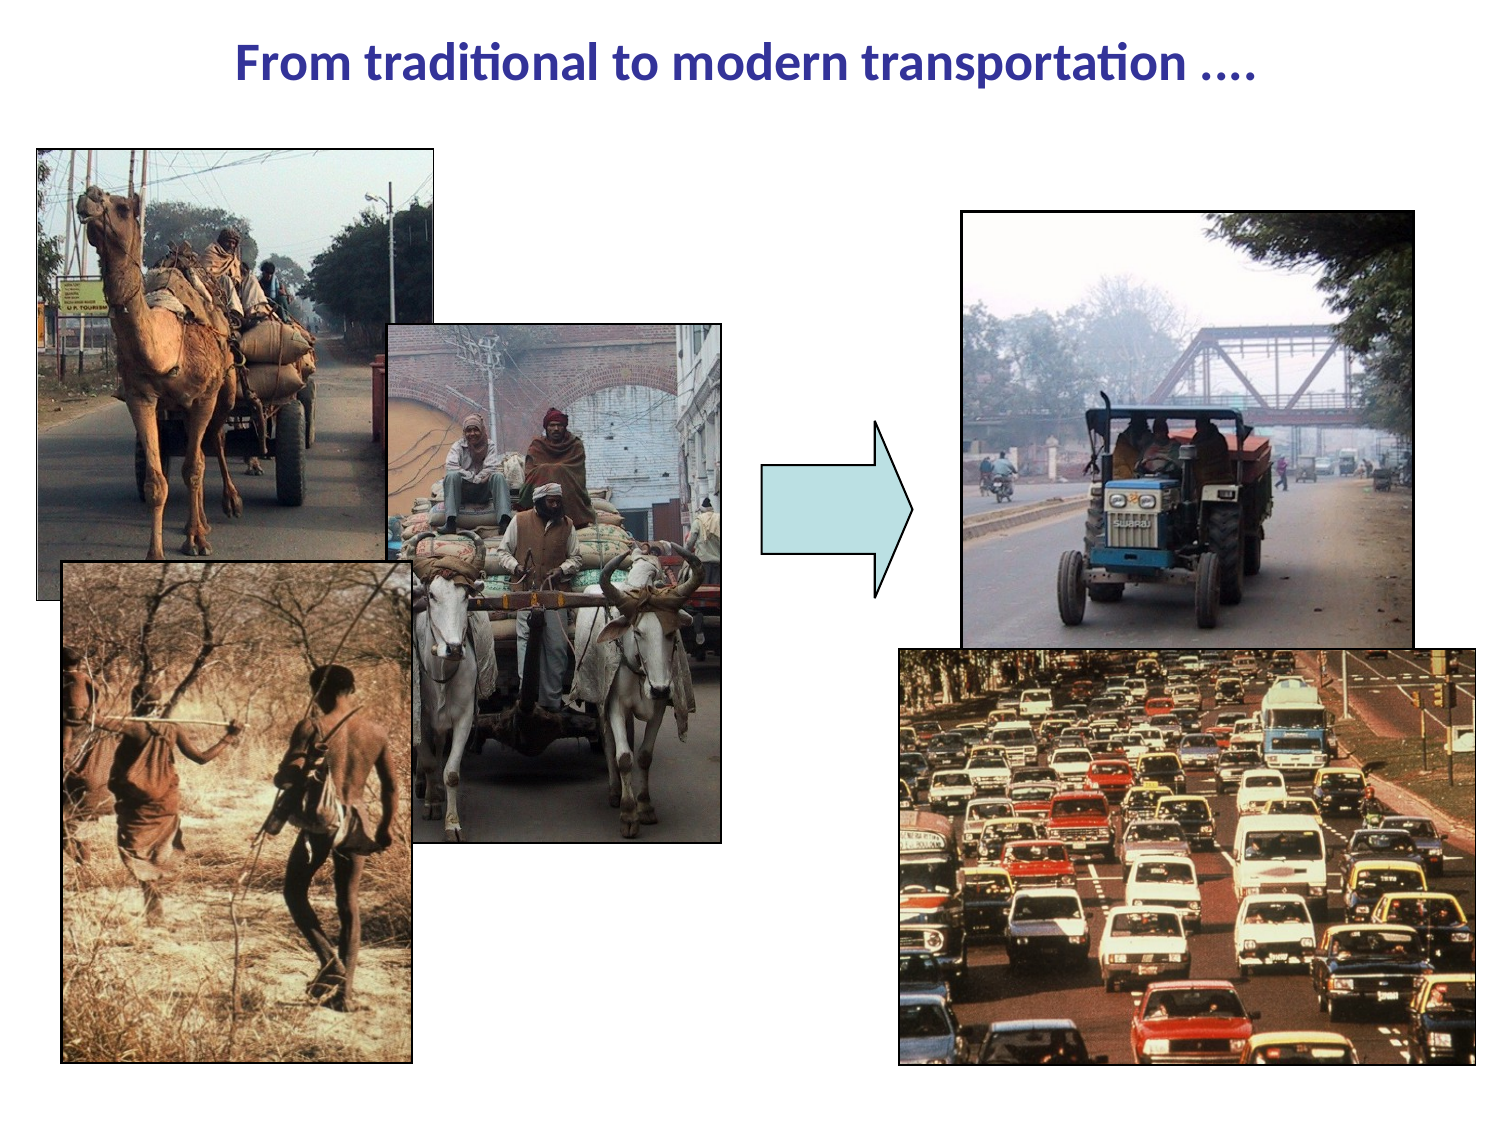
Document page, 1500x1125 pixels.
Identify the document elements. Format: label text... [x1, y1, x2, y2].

text_box From traditional to modern transportation .... [76, 0, 1419, 119]
text_box [761, 420, 913, 599]
picture [899, 212, 1476, 1065]
picture [37, 149, 721, 1062]
